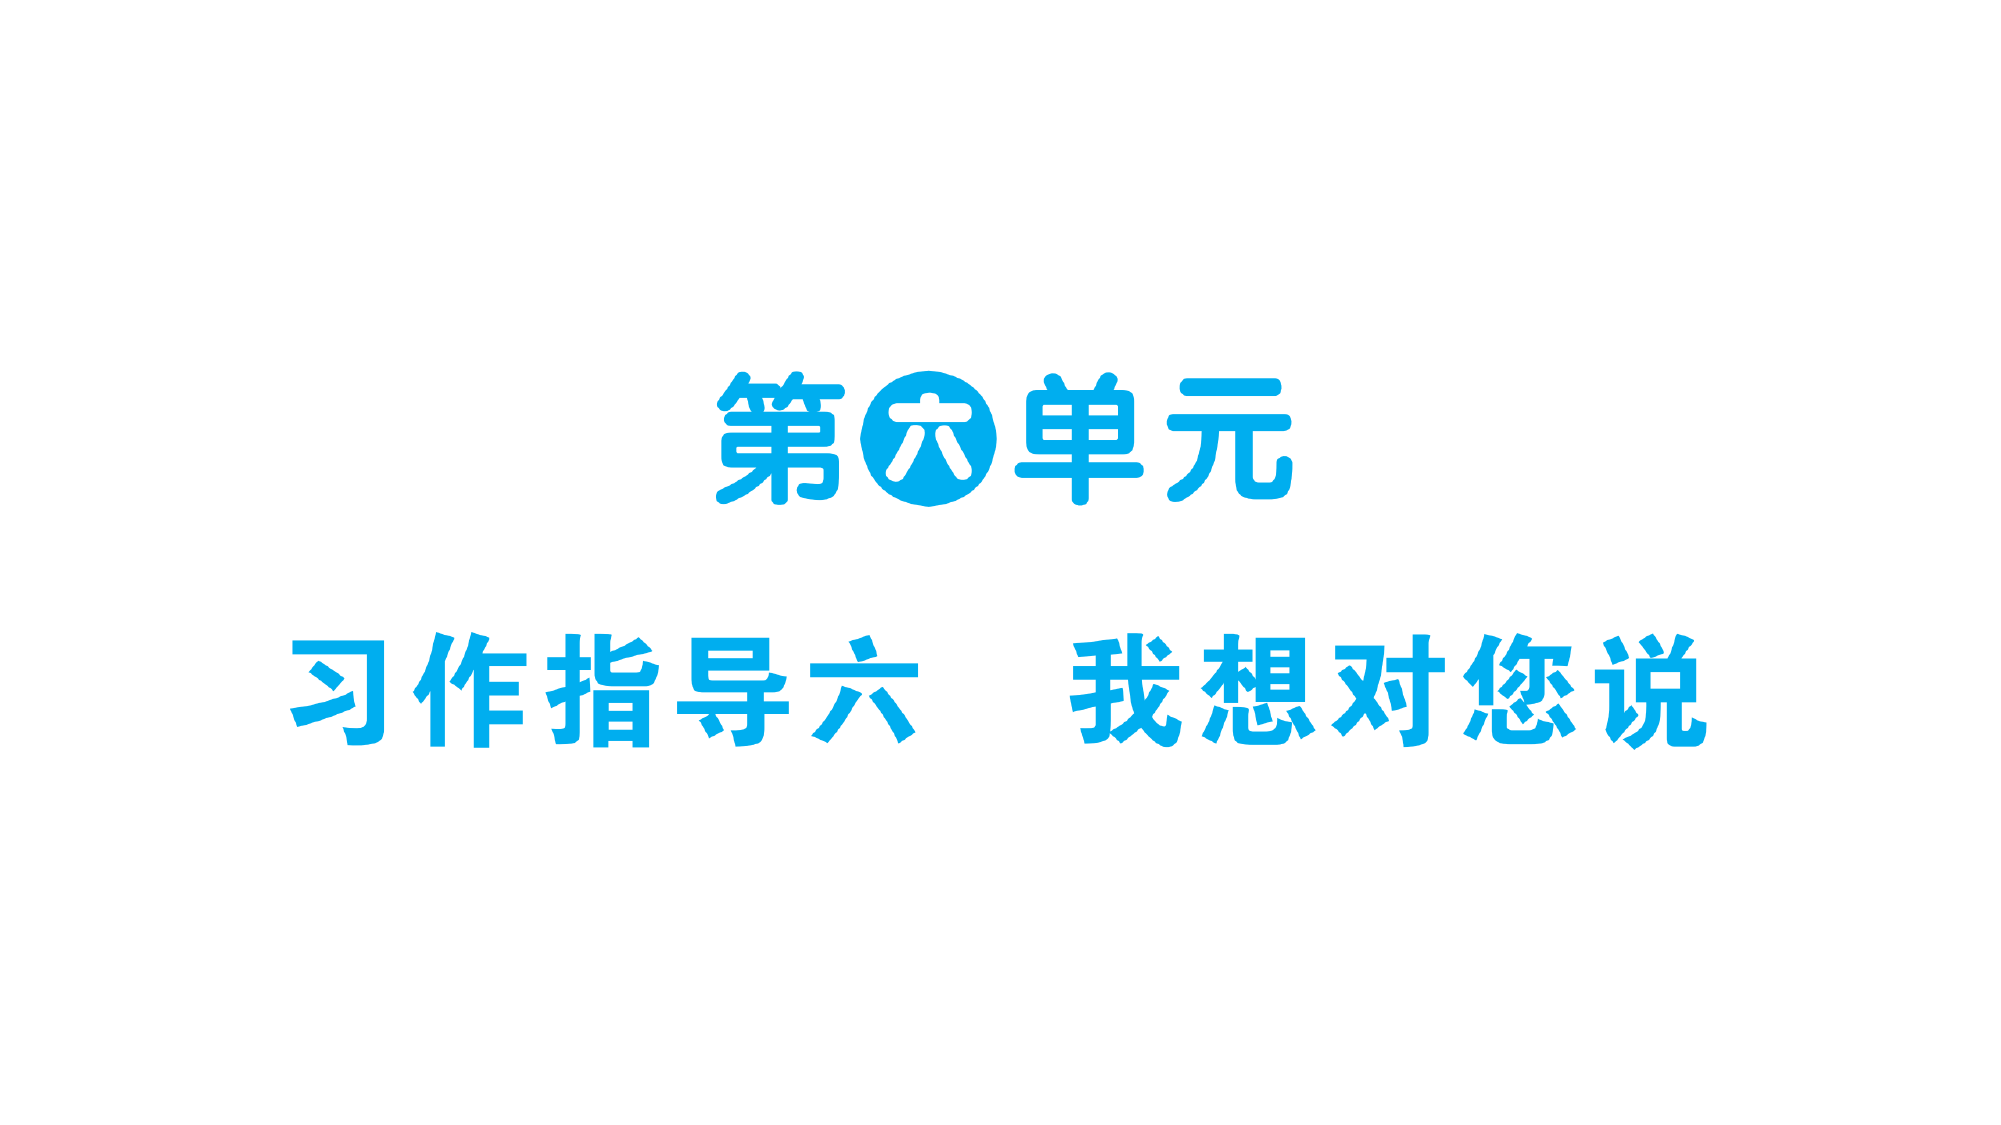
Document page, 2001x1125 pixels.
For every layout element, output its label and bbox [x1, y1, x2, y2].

picture [701, 360, 1299, 513]
picture [285, 628, 1715, 756]
